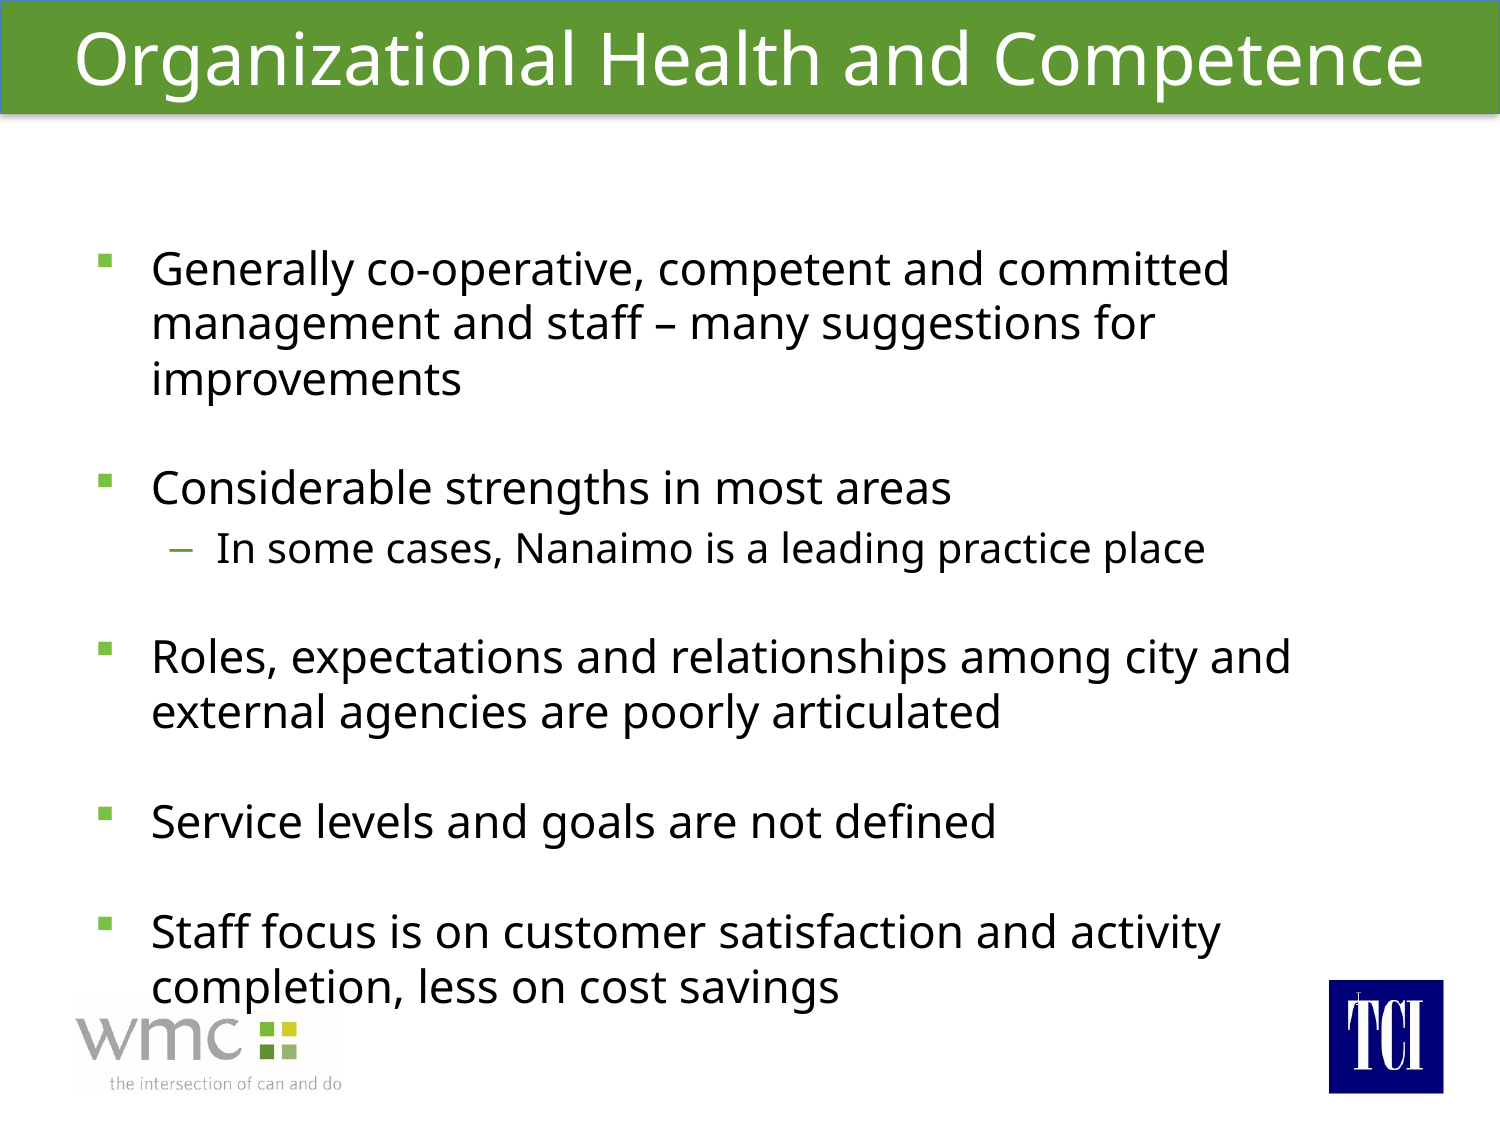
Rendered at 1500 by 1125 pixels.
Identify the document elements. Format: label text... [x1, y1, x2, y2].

list Generally co-operative, competent and committed management and staff – many suggestions for improvements Considerable strengths in most areas In some cases, Nanaimo is a leading practice place Roles, expectations and relationships among city and external agencies are poorly articulated Service levels and goals are not defined Staff focus is on customer satisfaction and activity completion, less on cost savings [79, 231, 1421, 1125]
picture [1421, 979, 1444, 1094]
title Organizational Health and Competence [0, 0, 1500, 114]
picture [75, 995, 79, 1094]
